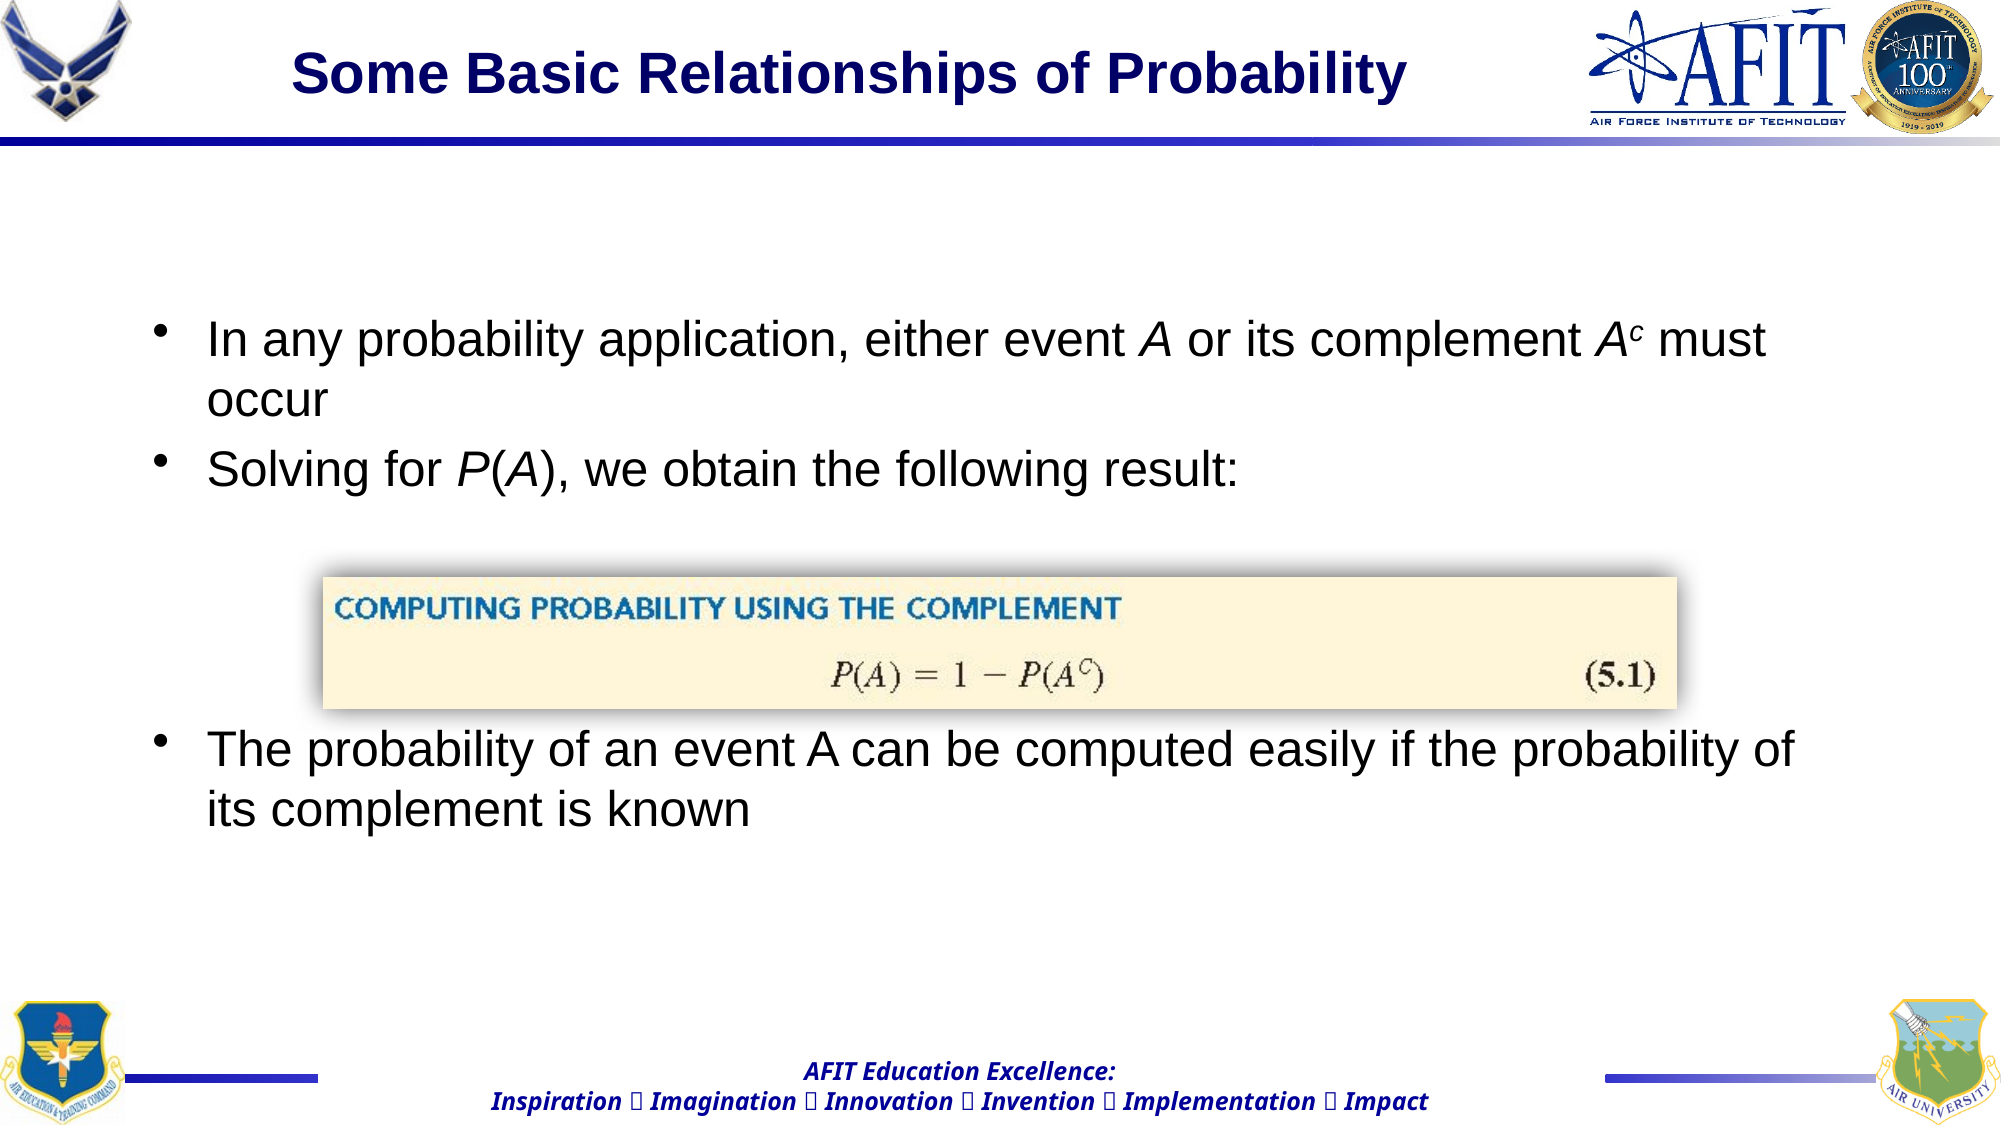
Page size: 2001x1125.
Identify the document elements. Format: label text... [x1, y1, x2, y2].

picture [1700, 0, 1994, 134]
picture [0, 1001, 125, 1125]
list In any probability application, either event A or its complement Ac must occur Solving for P(A), we obtain the following result: The probability of an event A can be computed easily if the probability of its complement is known [137, 299, 1863, 1005]
title Some Basic Relationships of Probability [0, 3, 1700, 138]
picture [1876, 999, 2000, 1125]
picture [323, 576, 1677, 709]
